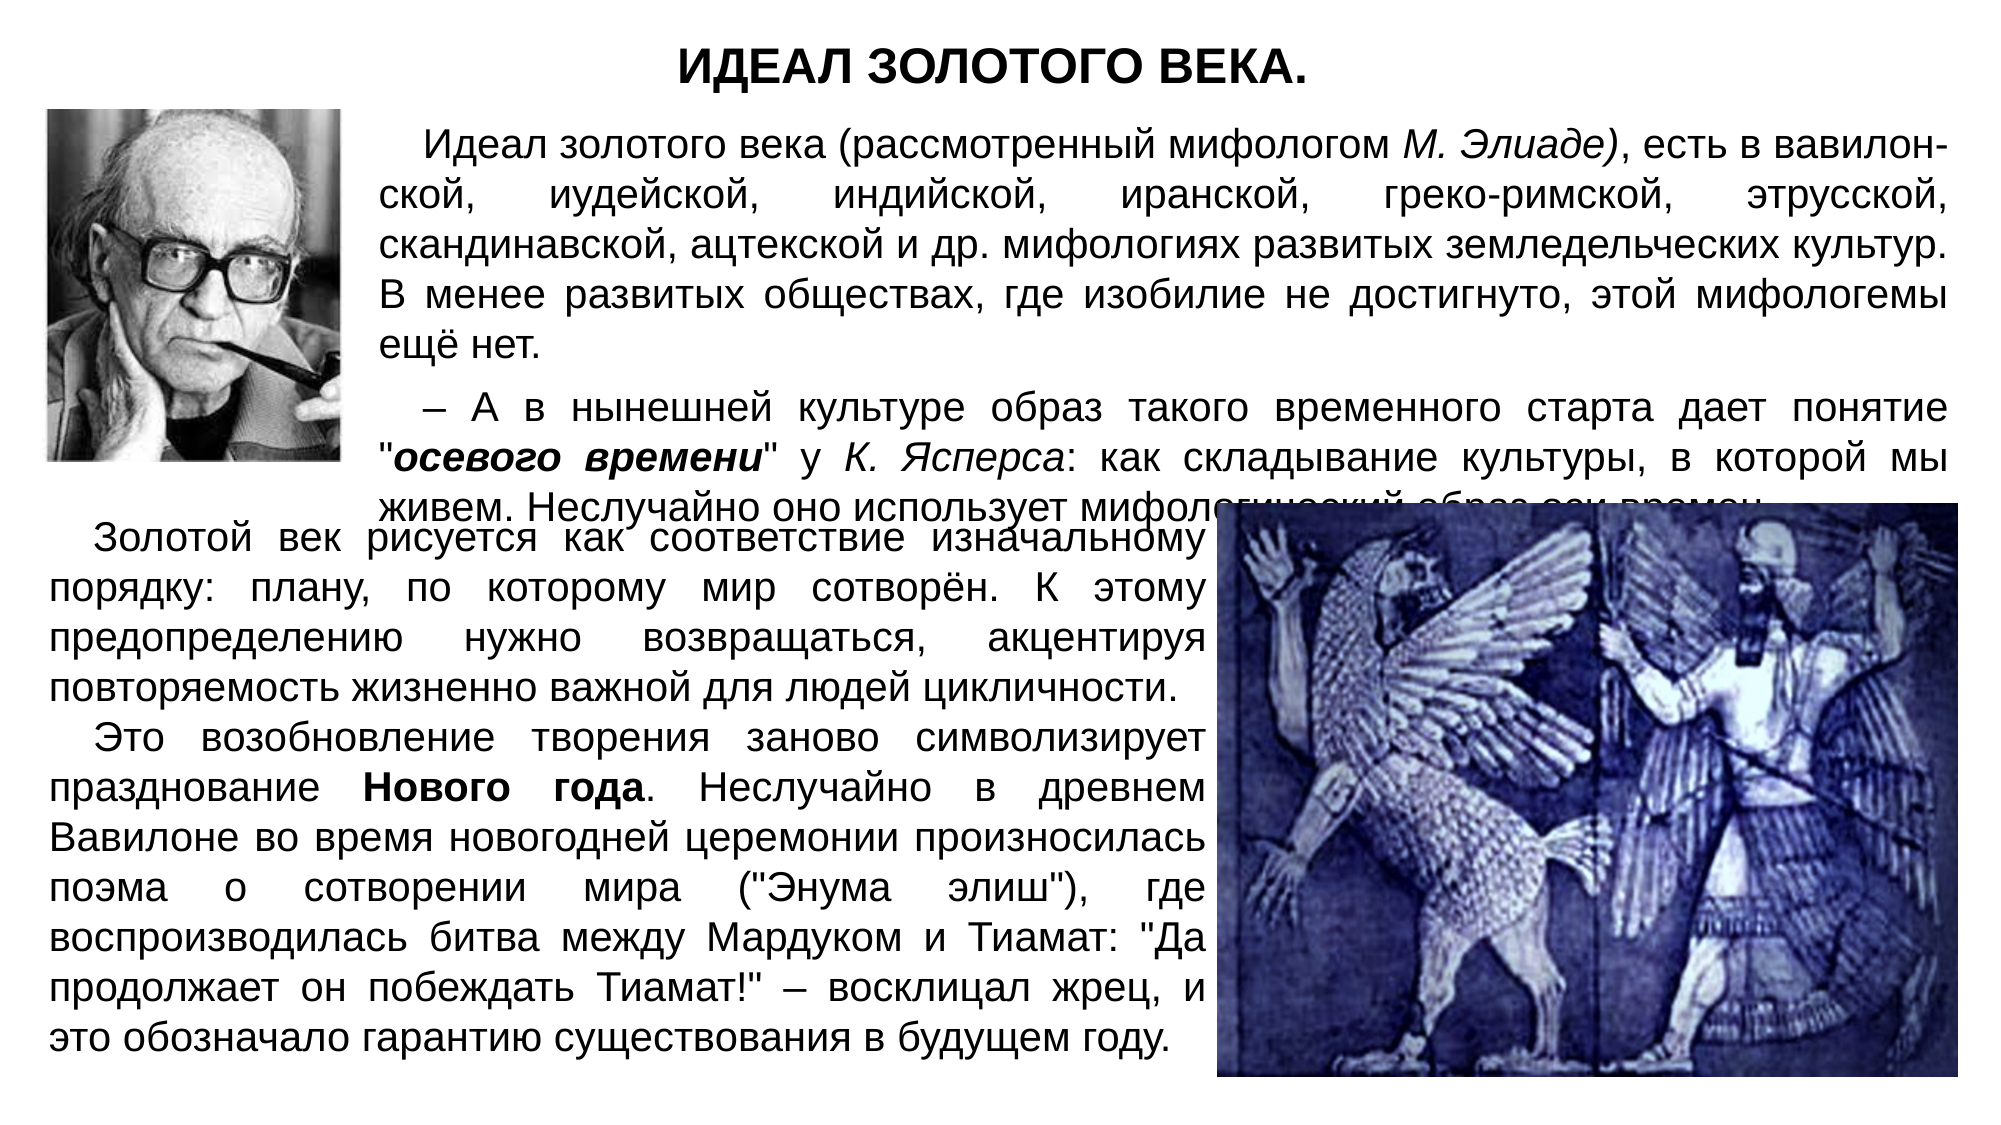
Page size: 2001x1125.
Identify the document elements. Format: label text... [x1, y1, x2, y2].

text_box Идеал золотого века (рассмотренный мифологом М. Элиаде), есть в вавилон-ской, иудейской, индийской, иранской, греко-римской, этрусской, скандинавской, ацтекской и др. мифологиях развитых земледельческих культур. В менее развитых обществах, где изобилие не достигнуто, этой мифологемы ещё нет. – А в нынешней культуре образ такого временного старта дает понятие "осевого времени" у К. Ясперса: как складывание культуры, в которой мы живем. Неслучайно оно использует мифологический образ оси времен. [363, 109, 1964, 538]
title ИДЕАЛ ЗОЛОТОГО ВЕКА. [41, 23, 1958, 109]
text_box Золотой век рисуется как соответствие изначальному порядку: плану, по которому мир сотворён. К этому предопределению нужно возвращаться, акцентируя повторяемость жизненно важной для людей цикличности. Это возобновление творения заново символизирует празднование Нового года. Неслучайно в древнем Вавилоне во время новогодней церемонии произносилась поэма о сотворении мира ("Энума элиш"), где воспроизводилась битва между Мардуком и Тиамат: "Да продолжает он побеждать Тиамат!" – восклицал жрец, и это обозначало гарантию существования в будущем году. [34, 501, 1222, 1067]
picture [18, 109, 370, 462]
picture [1217, 503, 1958, 1077]
